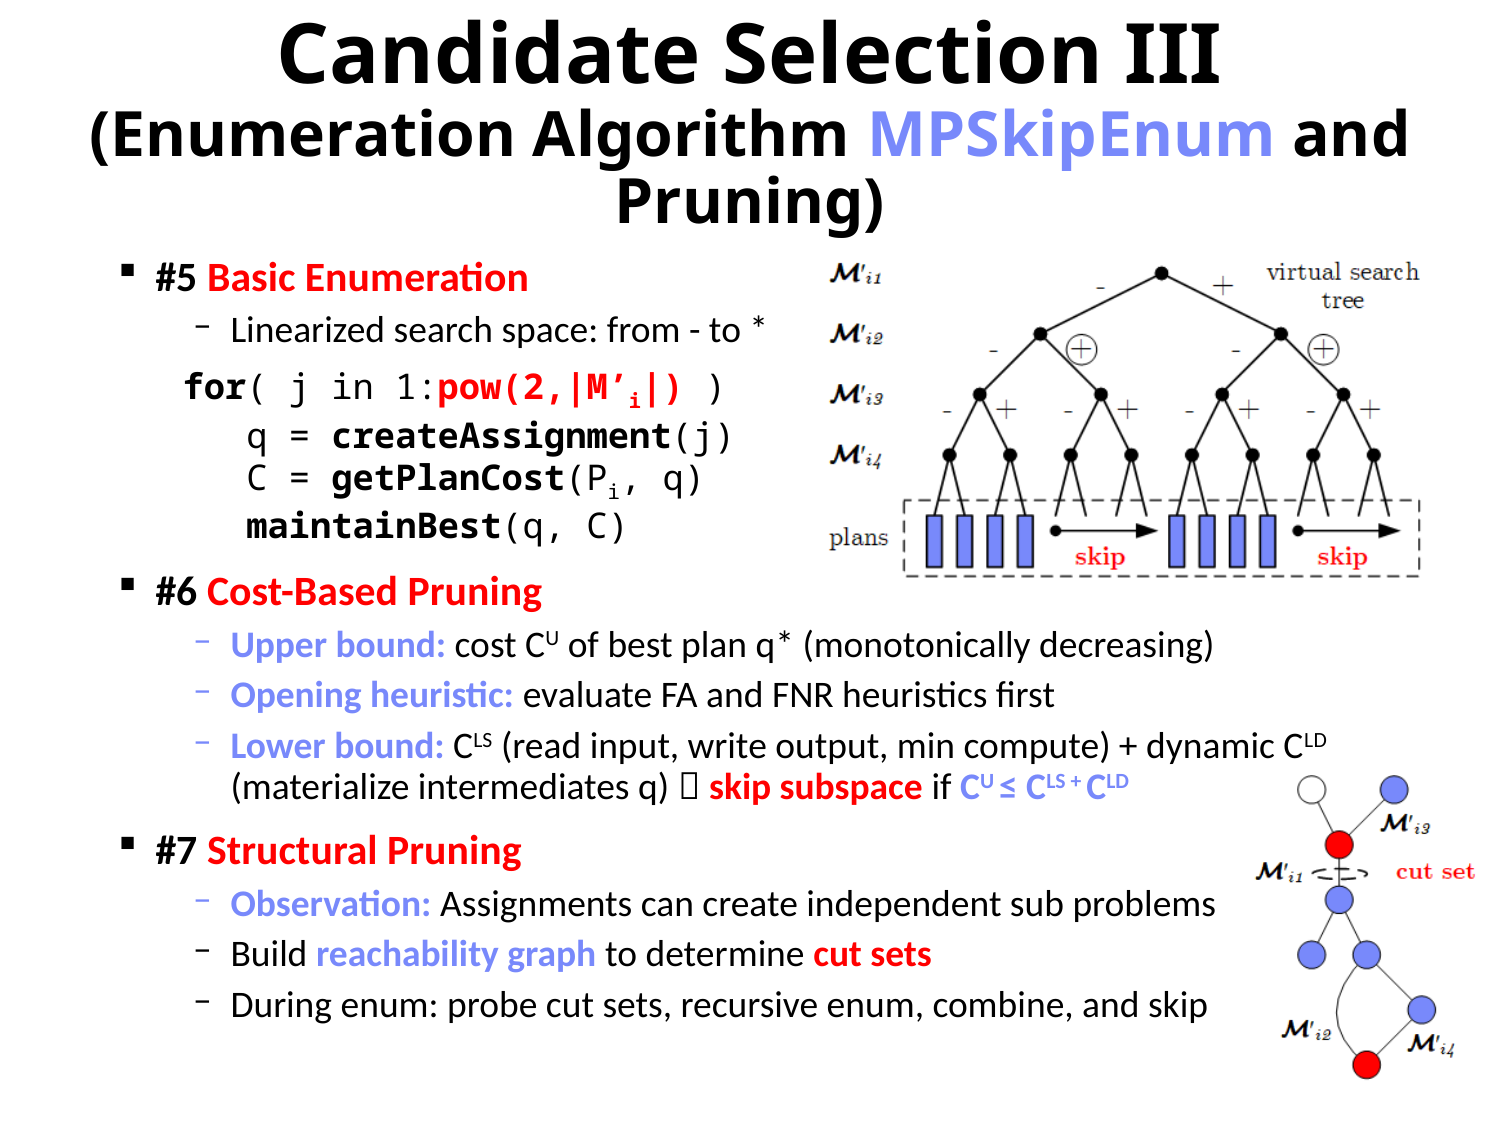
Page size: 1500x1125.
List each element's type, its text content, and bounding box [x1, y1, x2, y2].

title Candidate Selection III (Enumeration Algorithm MPSkipEnum and Pruning) [0, 15, 1500, 234]
text_box for( j in 1:pow(2,|M’i|) ) q = createAssignment(j) C = getPlanCost(Pi, q) maintainBest(q, C) [167, 356, 750, 596]
picture [815, 249, 1443, 585]
list #5 Basic Enumeration Linearized search space: from - to * #6 Cost-Based Pruning Upper bound: cost CU of best plan q* (monotonically decreasing) Opening heuristic: evaluate FA and FNR heuristics first Lower bound: CLS (read input, write output, min compute) + dynamic CLD (materialize intermediates q)  skip subspace if CU ≤ CLS + CLD #7 Structural Pruning Observation: Assignments can create independent sub problems Build reachability graph to determine cut sets During enum: probe cut sets, recursive enum, combine, and skip [103, 247, 1474, 1014]
picture [1242, 774, 1488, 1086]
